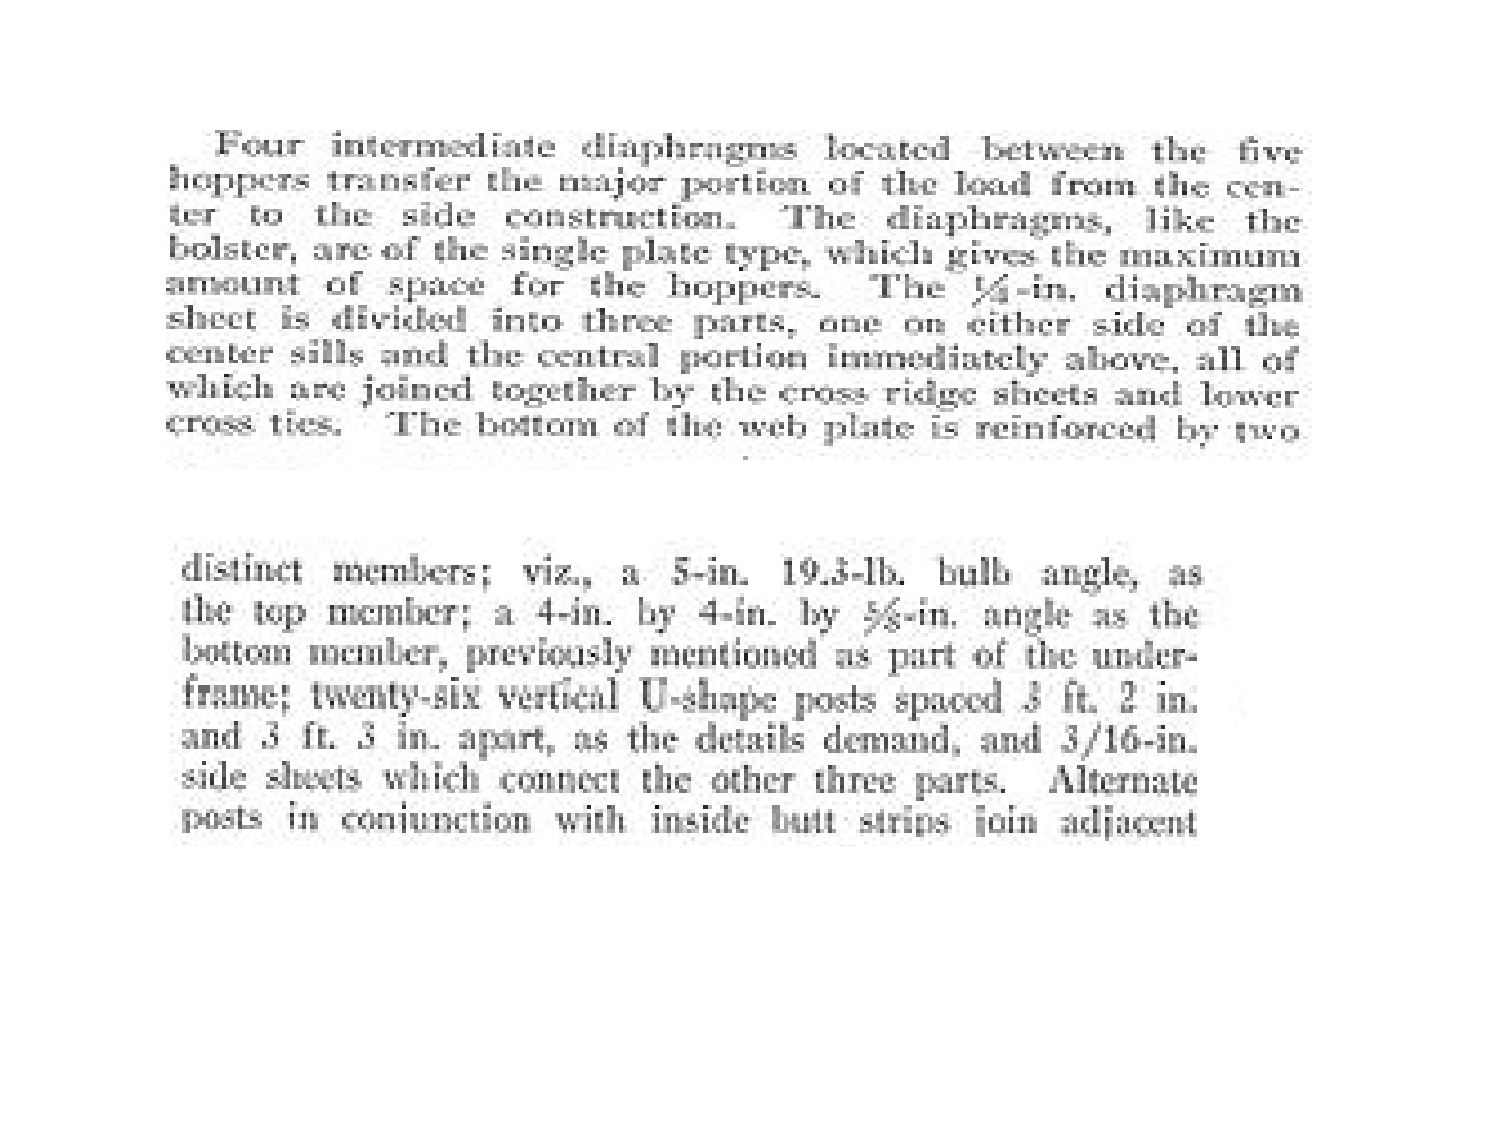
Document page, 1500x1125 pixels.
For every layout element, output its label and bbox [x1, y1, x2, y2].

picture [162, 129, 1313, 471]
picture [162, 537, 1247, 846]
